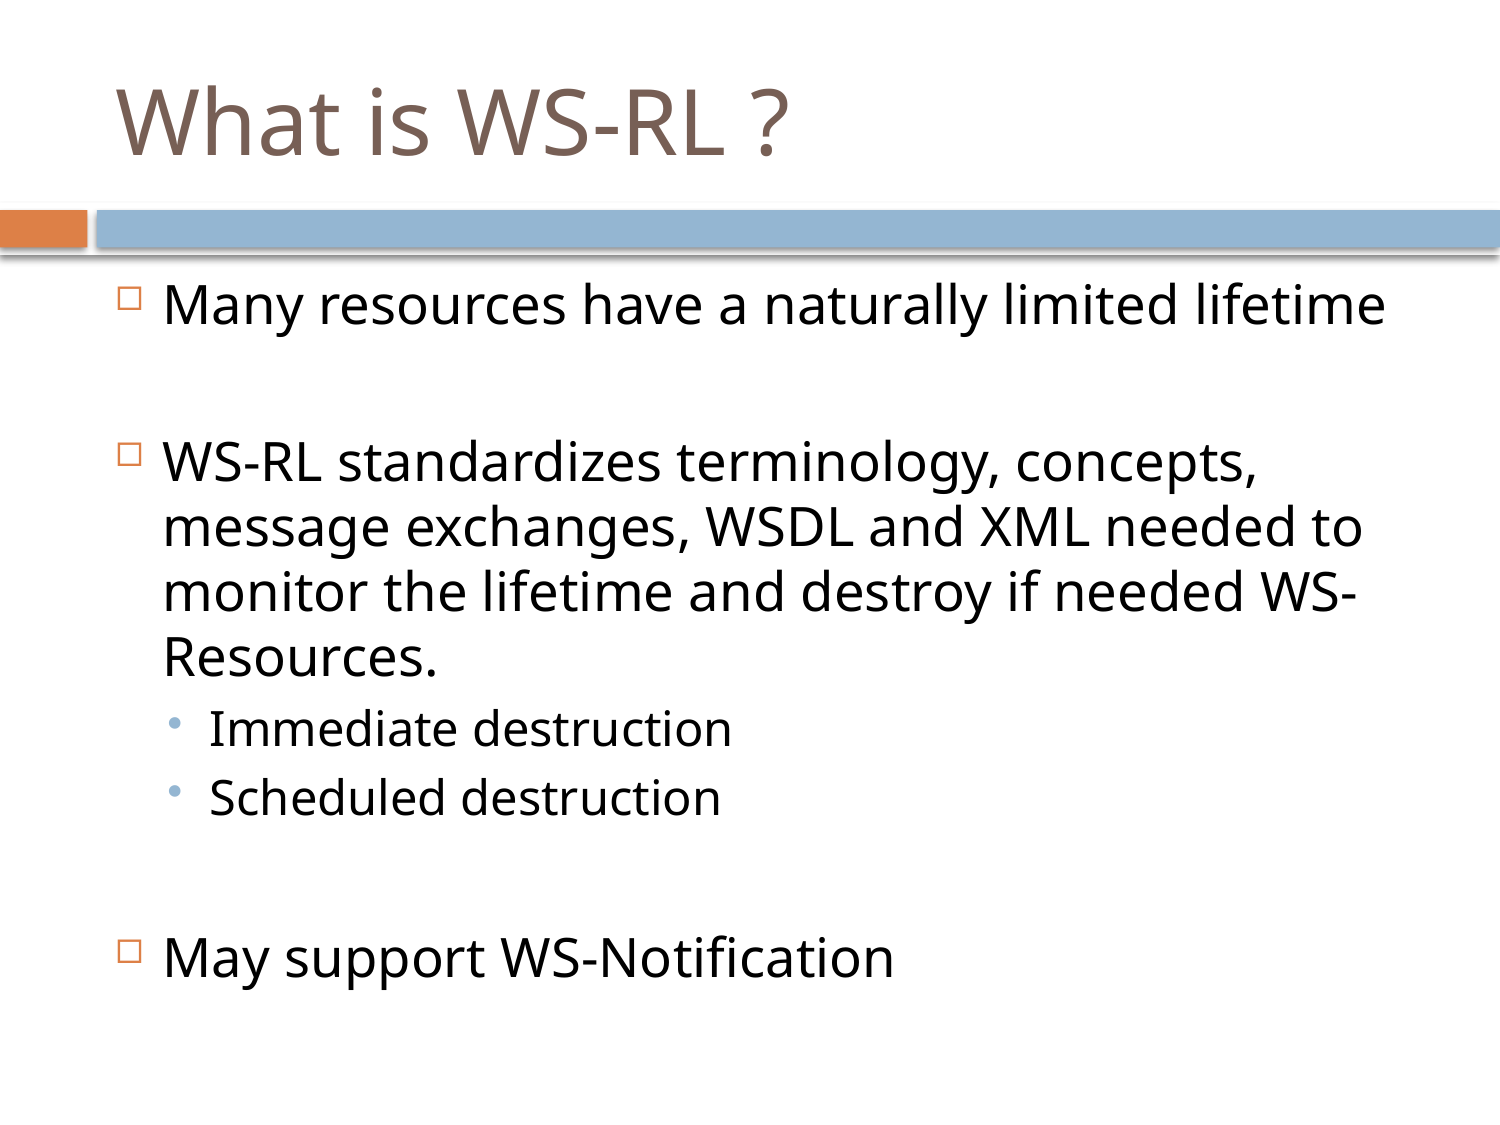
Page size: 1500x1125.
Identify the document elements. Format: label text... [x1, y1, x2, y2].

list Many resources have a naturally limited lifetime WS-RL standardizes terminology, concepts, message exchanges, WSDL and XML needed to monitor the lifetime and destroy if needed WS-Resources. Immediate destruction Scheduled destruction May support WS-Notification [100, 262, 1438, 1000]
title What is WS-RL ? [100, 37, 1438, 200]
